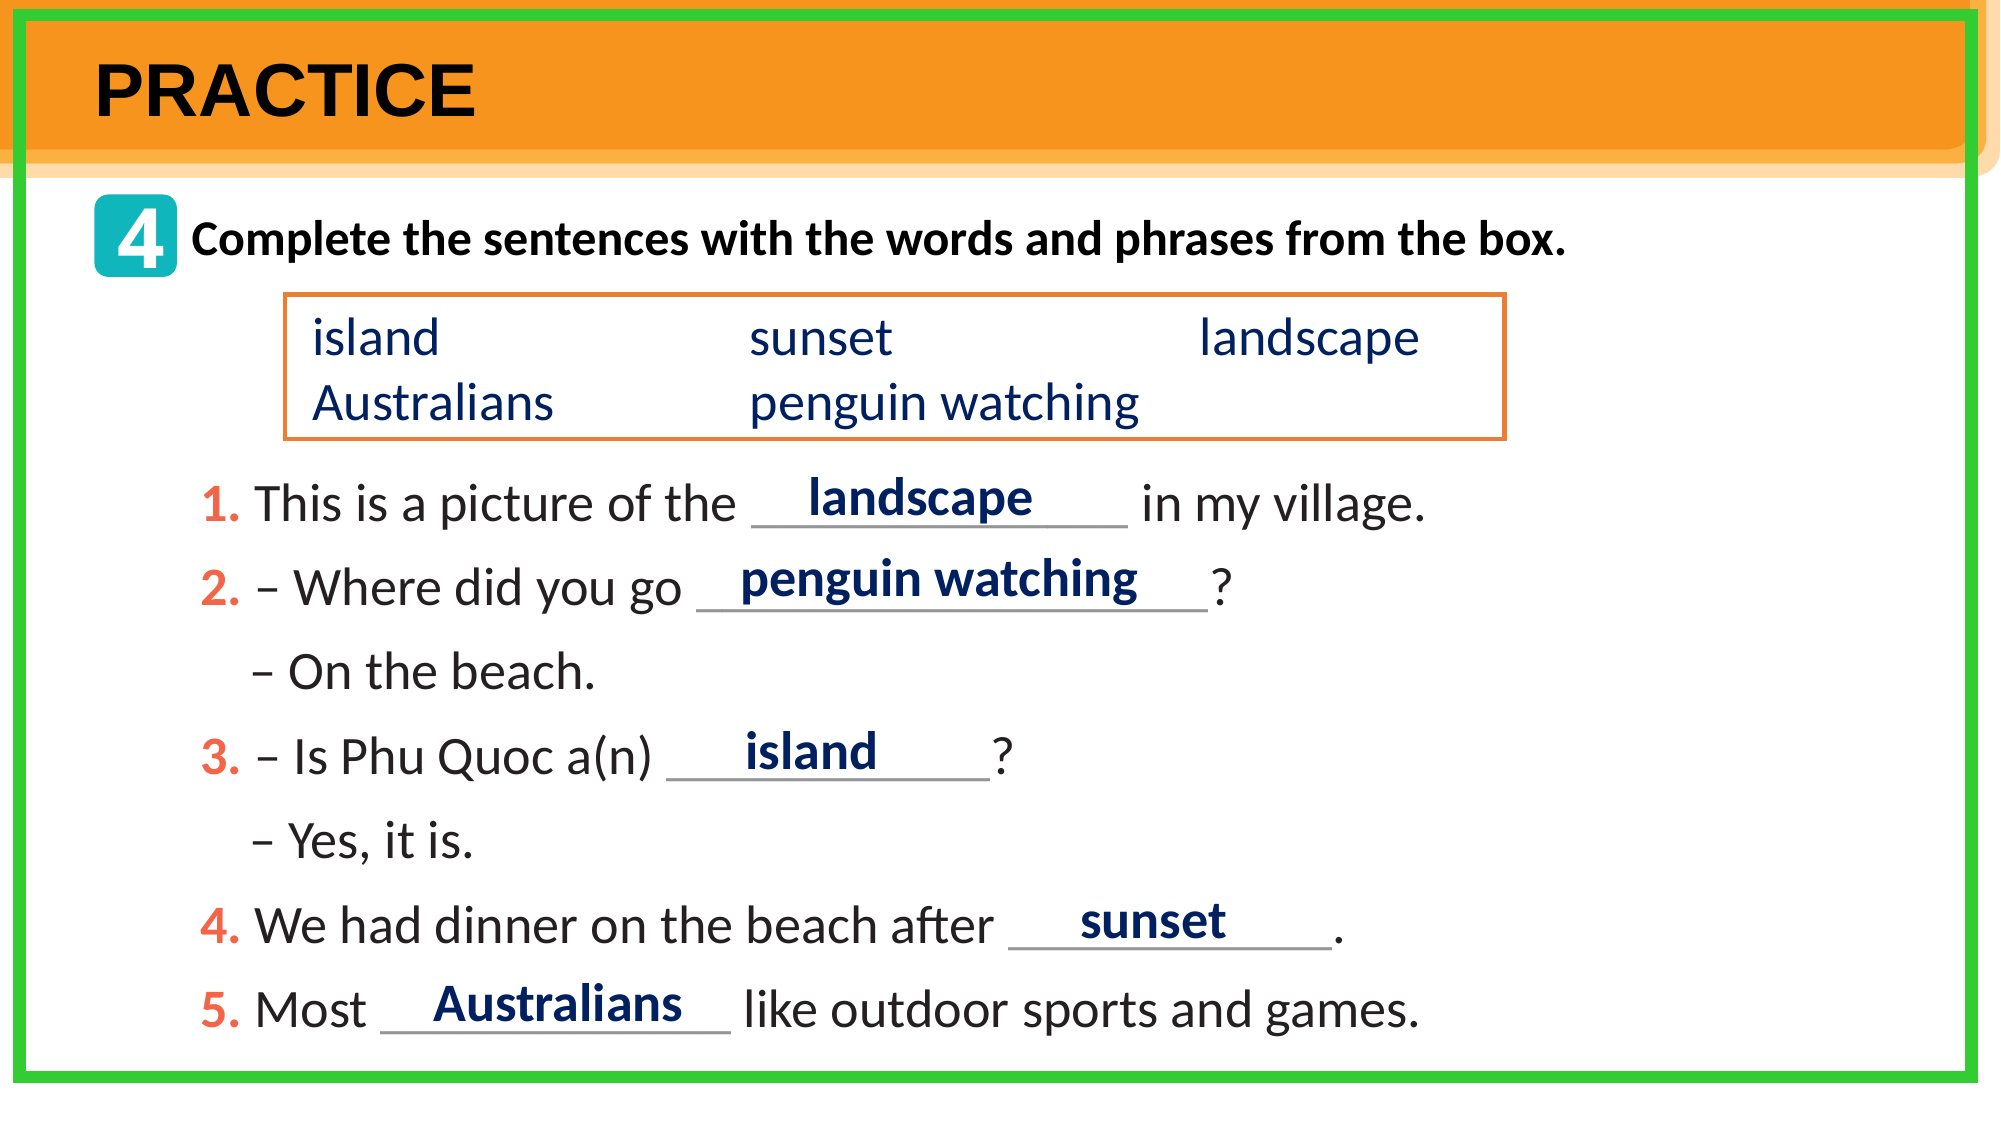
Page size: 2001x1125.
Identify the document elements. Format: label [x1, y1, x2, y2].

text_box [19, 178, 1972, 1078]
picture [0, 0, 2000, 178]
